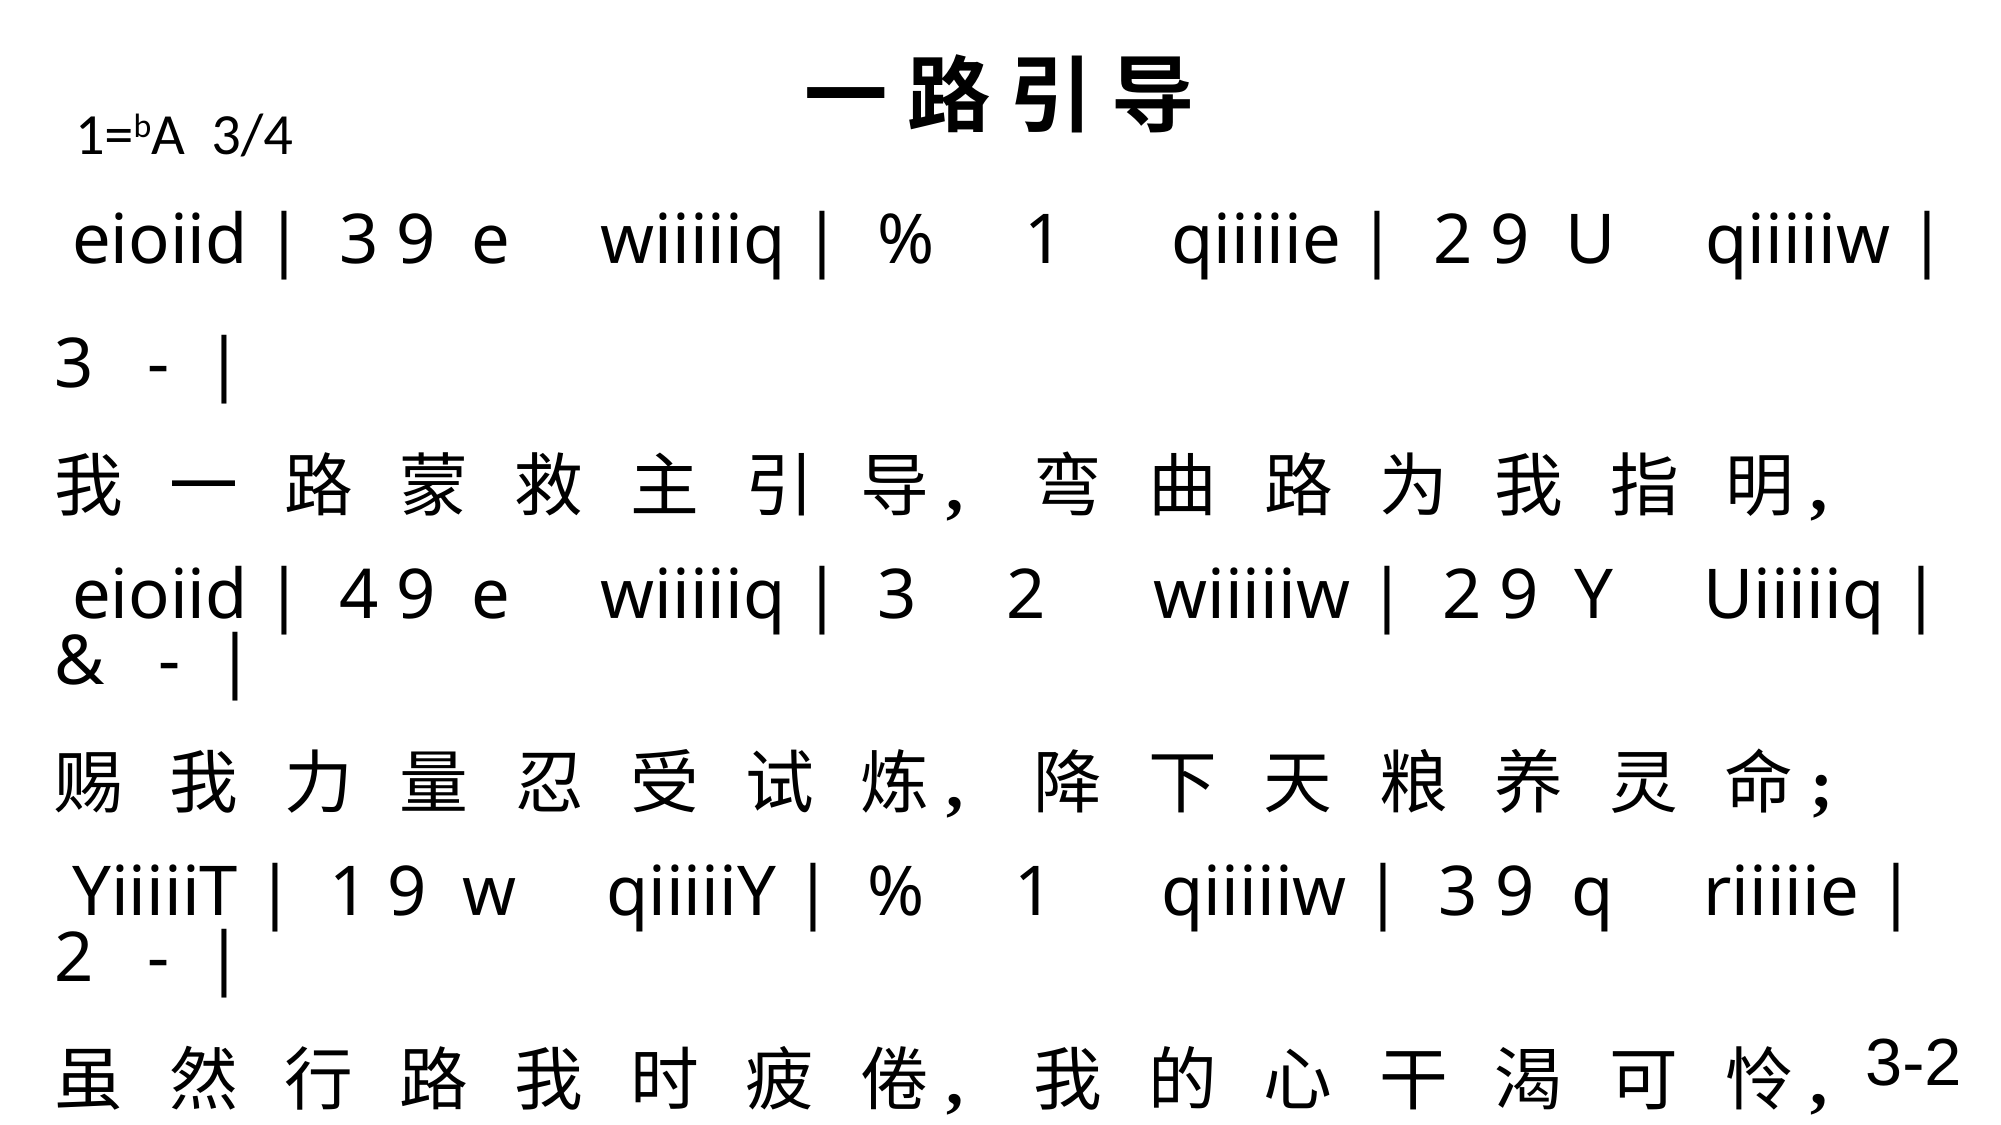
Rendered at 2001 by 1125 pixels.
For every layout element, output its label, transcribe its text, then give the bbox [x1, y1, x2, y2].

text_box eioiid | 3 9 e wiiiiiq | % 1 qiiiiie | 2 9 U qiiiiiw | 3 - | 我 一 路 蒙 救 主 引 导, 弯 曲 路 为 我 指 明, eioiid | 4 9 e wiiiiiq | 3 2 wiiiiiw | 2 9 Y Uiiiiiq | & - | 赐 我 力 量 忍 受 试 炼, 降 下 天 粮 养 灵 命; YiiiiiT | 1 9 w qiiiiiY | % 1 qiiiiiw | 3 9 q riiiiie | 2 - | 虽 然 行 路 我 时 疲 倦, 我 的 心 干 渴 可 怜, eiiiiir | 5 9 e wiiiiiq | 2 1 UiiiiiY | Tiiiiiq 3 2 | 3 - | 在 我 眼 前 有 灵 磐 石, 乐 哉 是 我 欢 喜 源。 eiiiiir | 5 9 e wiiiiiq | 2 1 UiiiiiY | Tiiiiiq 3 2 | 1 - \ 在 我 眼 前 有 灵 磐 石, 乐 哉 是 我 欢 喜 源。 [39, 146, 1997, 1125]
text_box 1=bA 3/4 [60, 54, 457, 146]
title 一 路 引 导 [99, 0, 1900, 146]
